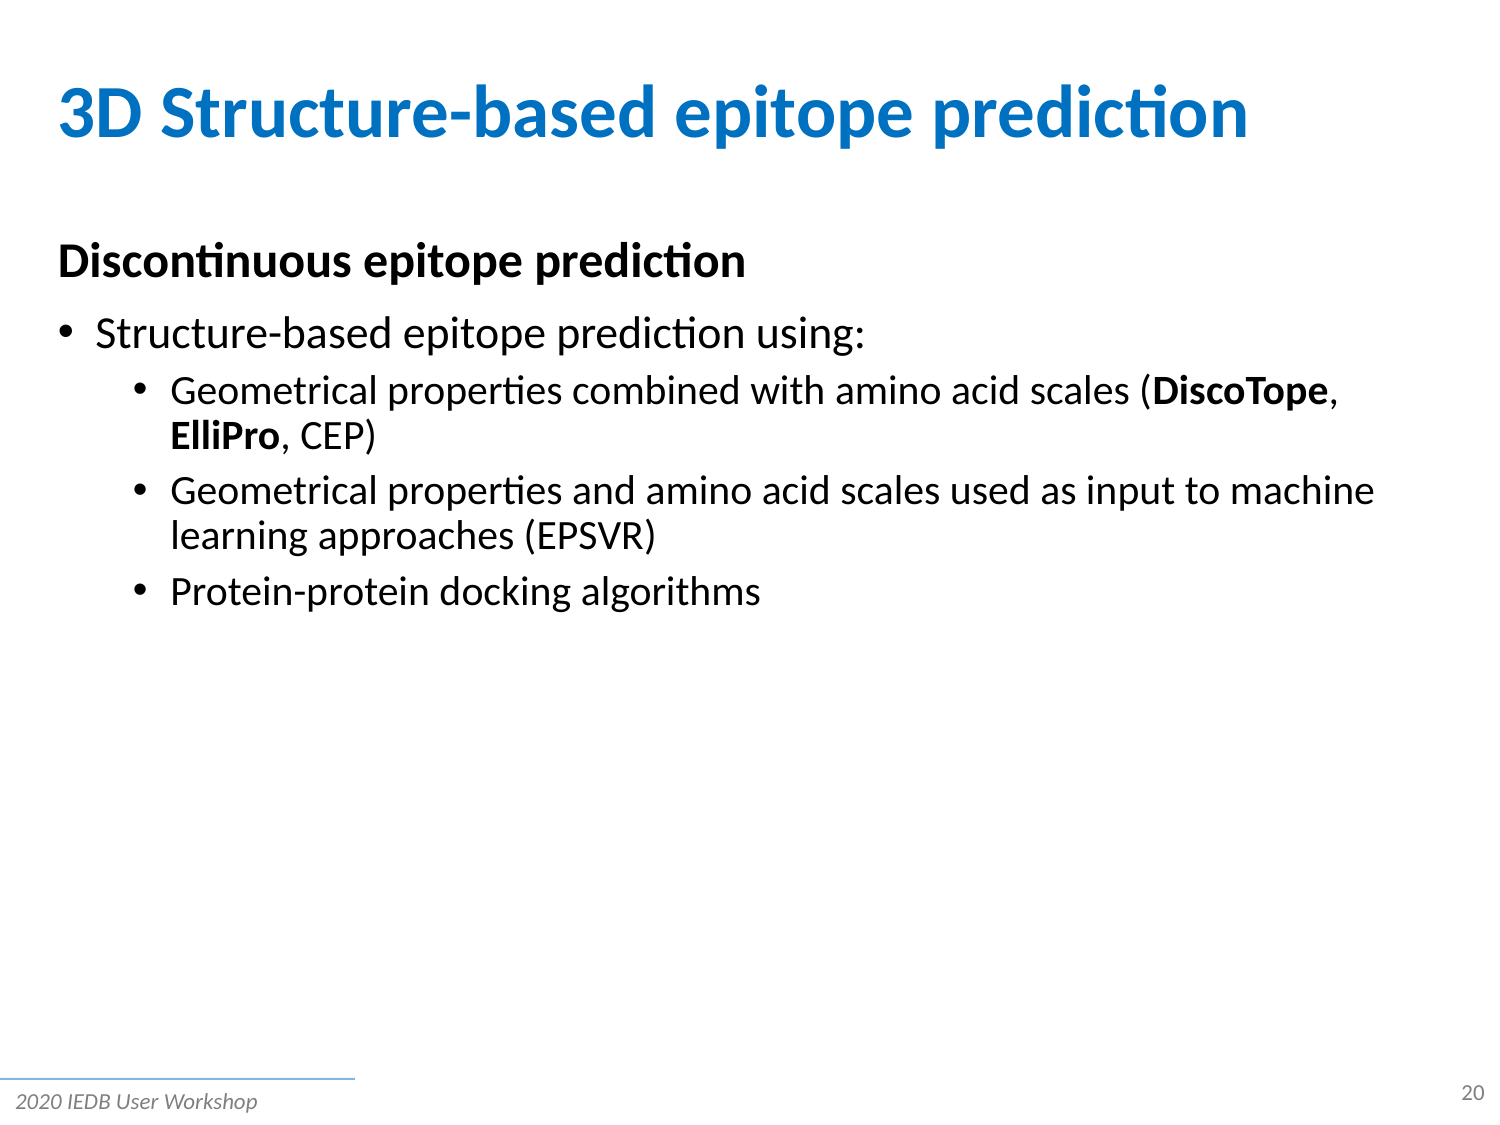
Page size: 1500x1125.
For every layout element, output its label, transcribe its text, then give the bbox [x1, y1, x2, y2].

list Discontinuous epitope prediction Structure-based epitope prediction using: Geometrical properties combined with amino acid scales (DiscoTope, ElliPro, CEP) Geometrical properties and amino acid scales used as input to machine learning approaches (EPSVR) Protein-protein docking algorithms [42, 226, 1455, 1014]
footer 2020 IEDB User Workshop [0, 1078, 355, 1121]
slide_number 20 [1162, 1070, 1500, 1112]
title 3D Structure-based epitope prediction [42, 41, 1455, 187]
